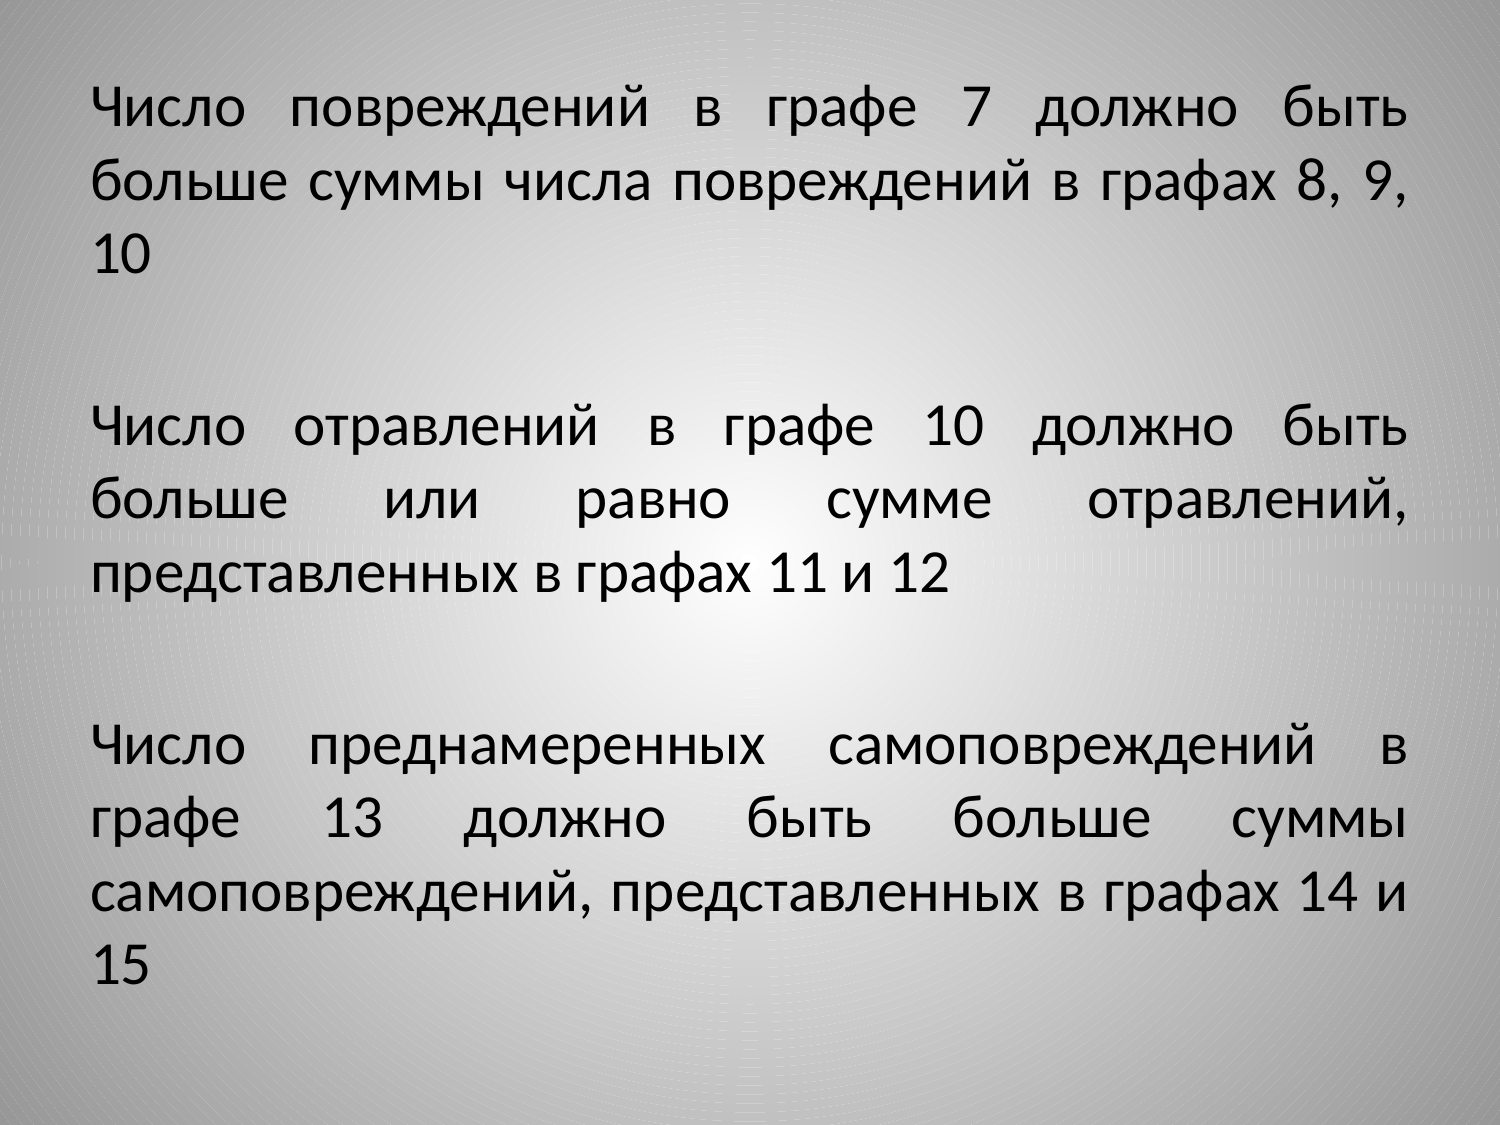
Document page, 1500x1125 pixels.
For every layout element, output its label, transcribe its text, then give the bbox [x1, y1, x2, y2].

list Число повреждений в графе 7 должно быть больше суммы числа повреждений в графах 8, 9, 10 Число отравлений в графе 10 должно быть больше или равно сумме отравлений, представленных в графах 11 и 12 Число преднамеренных самоповреждений в графе 13 должно быть больше суммы самоповреждений, представленных в графах 14 и 15 [75, 0, 1425, 1005]
